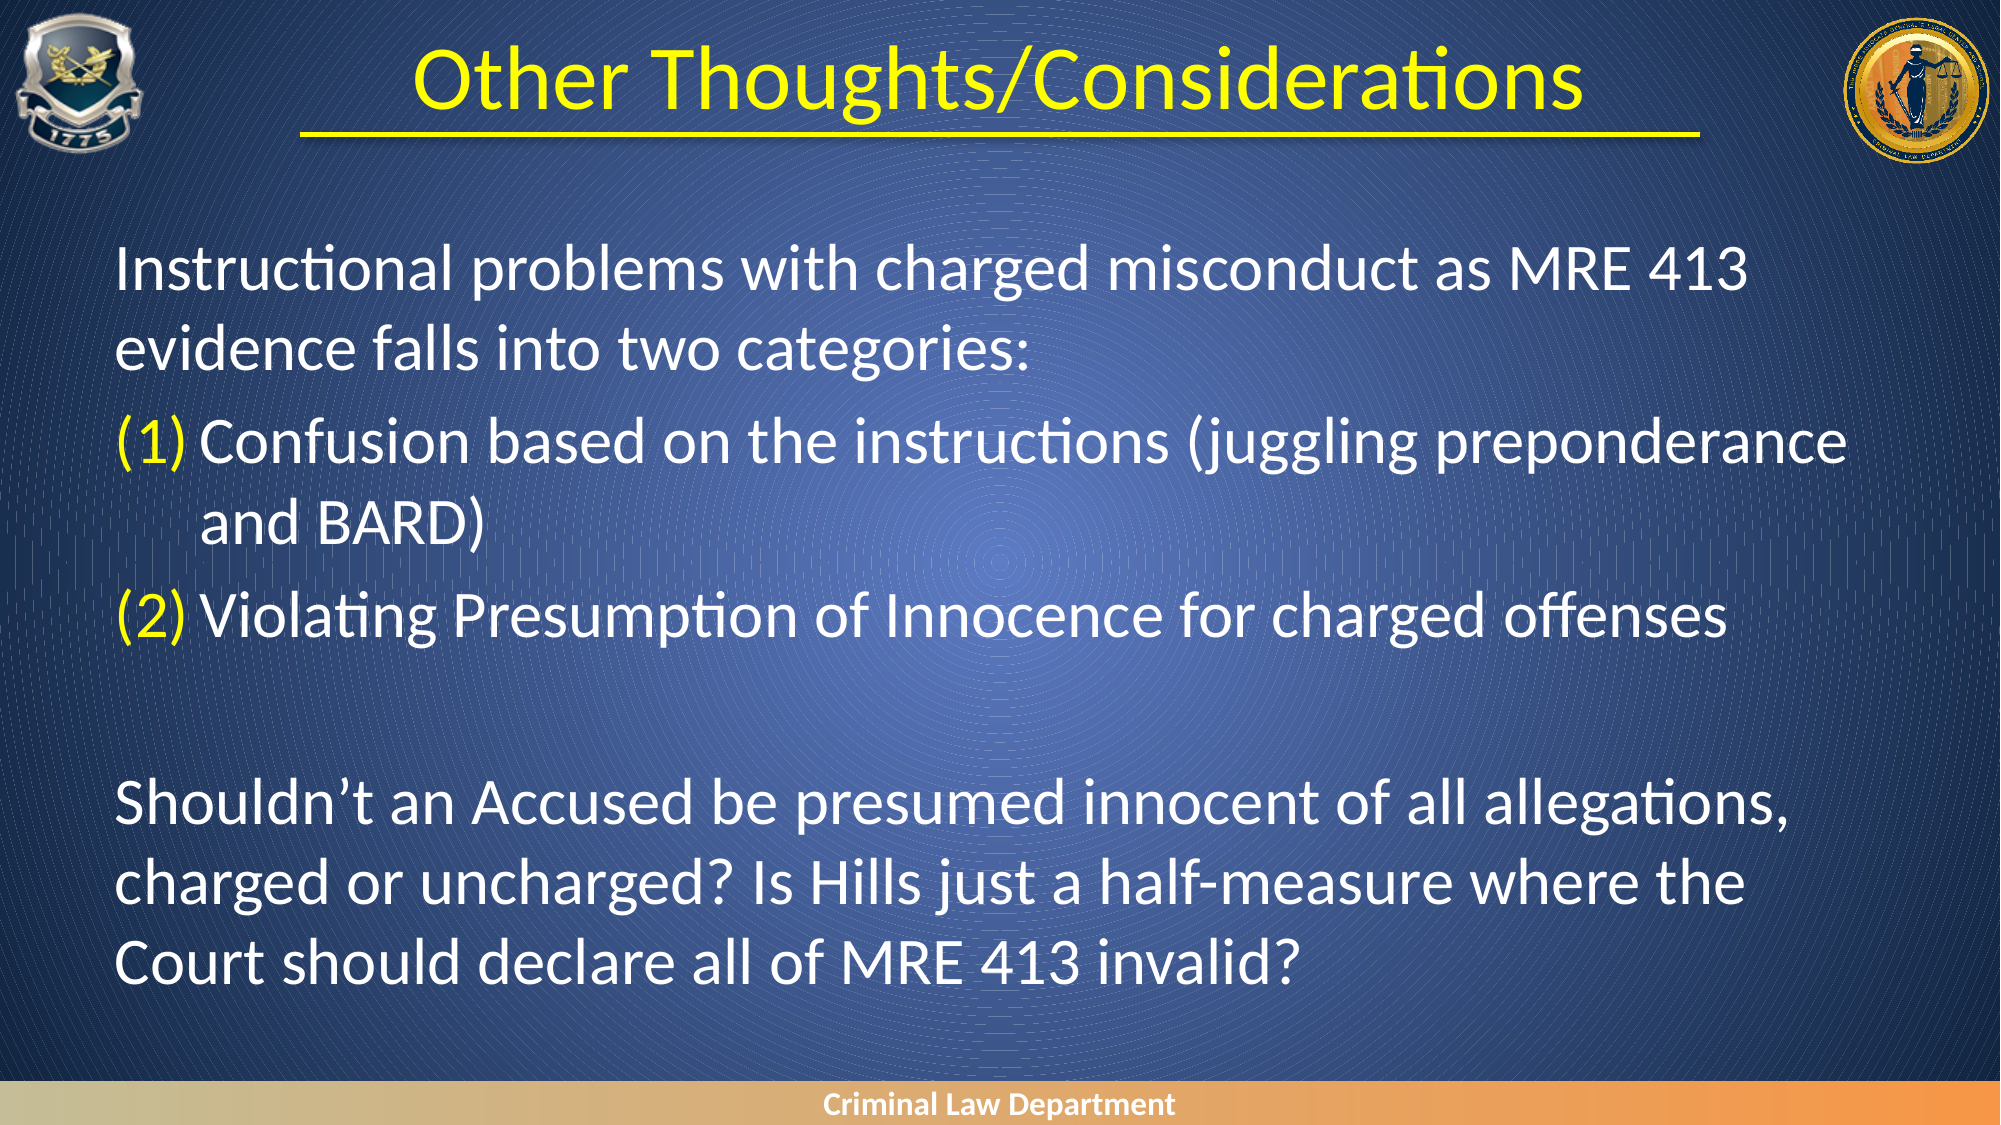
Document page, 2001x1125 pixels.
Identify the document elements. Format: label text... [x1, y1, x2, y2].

picture [1838, 12, 1996, 170]
list Instructional problems with charged misconduct as MRE 413 evidence falls into two categories: Confusion based on the instructions (juggling preponderance and BARD) Violating Presumption of Innocence for charged offenses Shouldn’t an Accused be presumed innocent of all allegations, charged or uncharged? Is Hills just a half-measure where the Court should declare all of MRE 413 invalid? [99, 216, 1900, 1034]
title Other Thoughts/Considerations [99, 6, 1900, 139]
footer Criminal Law Department [683, 1074, 1317, 1125]
picture [4, 1, 162, 162]
